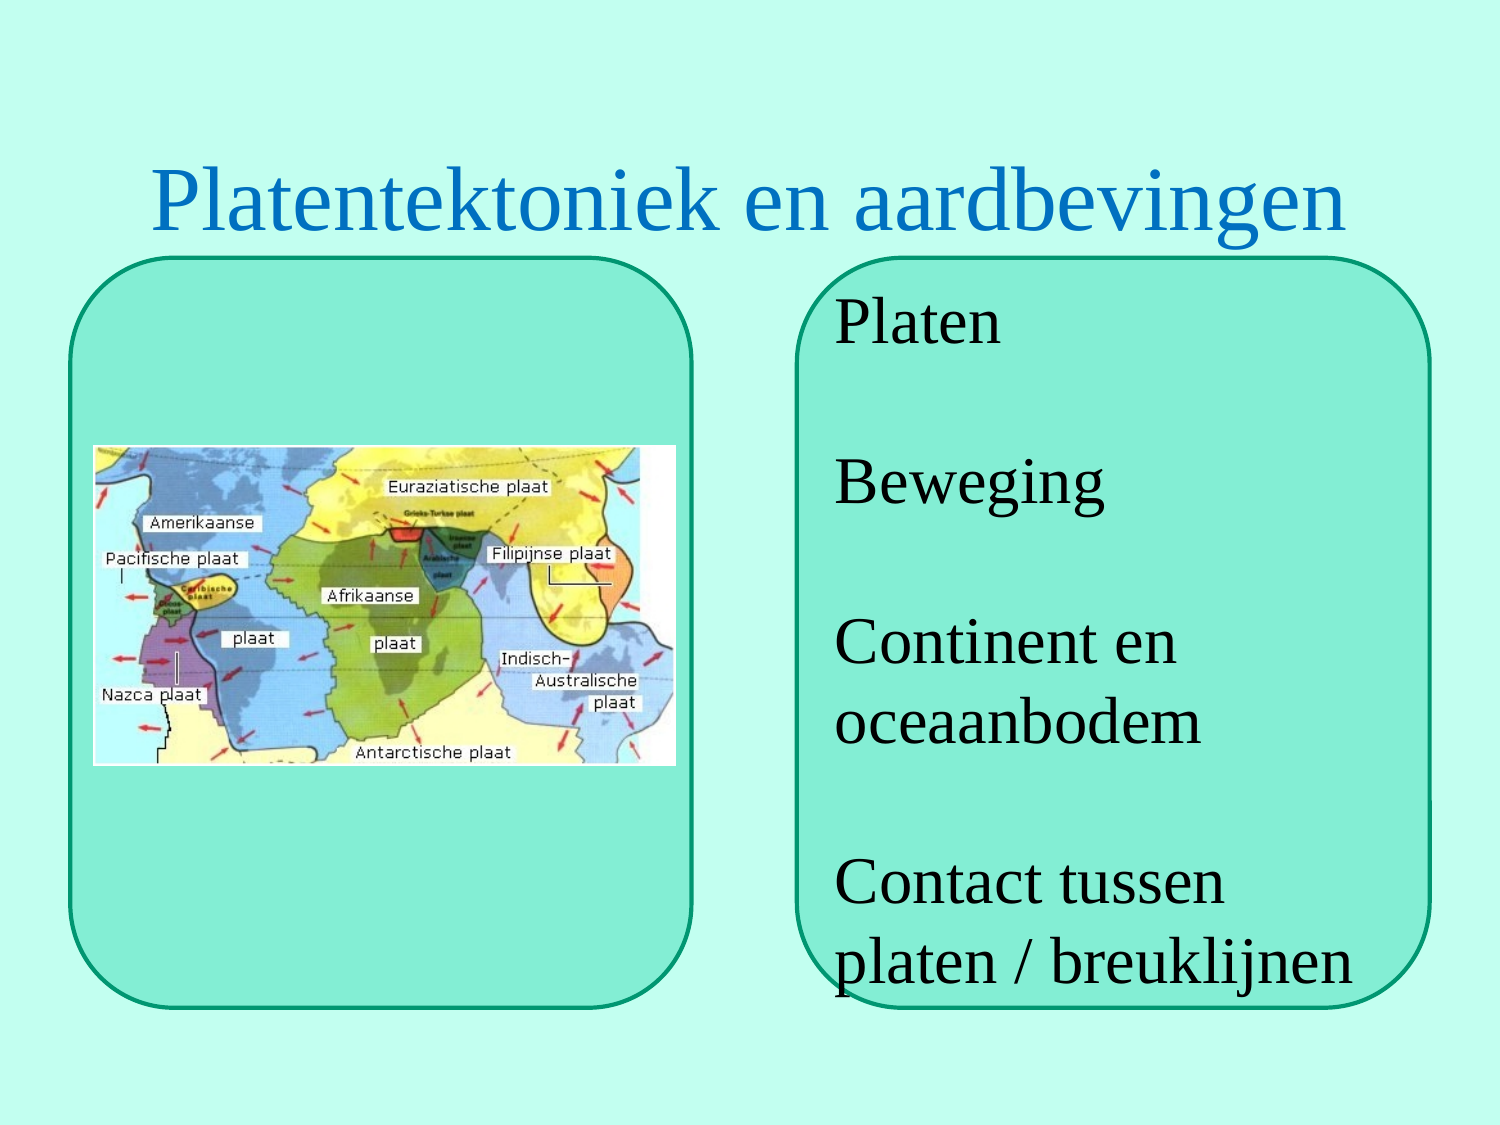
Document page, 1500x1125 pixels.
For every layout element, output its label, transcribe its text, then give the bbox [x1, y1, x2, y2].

text_box [68, 255, 694, 1010]
text_box [850, 255, 1376, 269]
text_box Platen Beweging Continent en oceaanbodem Contact tussen platen / breuklijnen [820, 269, 1442, 1004]
text_box [794, 293, 820, 972]
title Platentektoniek en aardbevingen [112, 99, 1388, 288]
picture [93, 445, 676, 766]
text_box [867, 1004, 1360, 1010]
